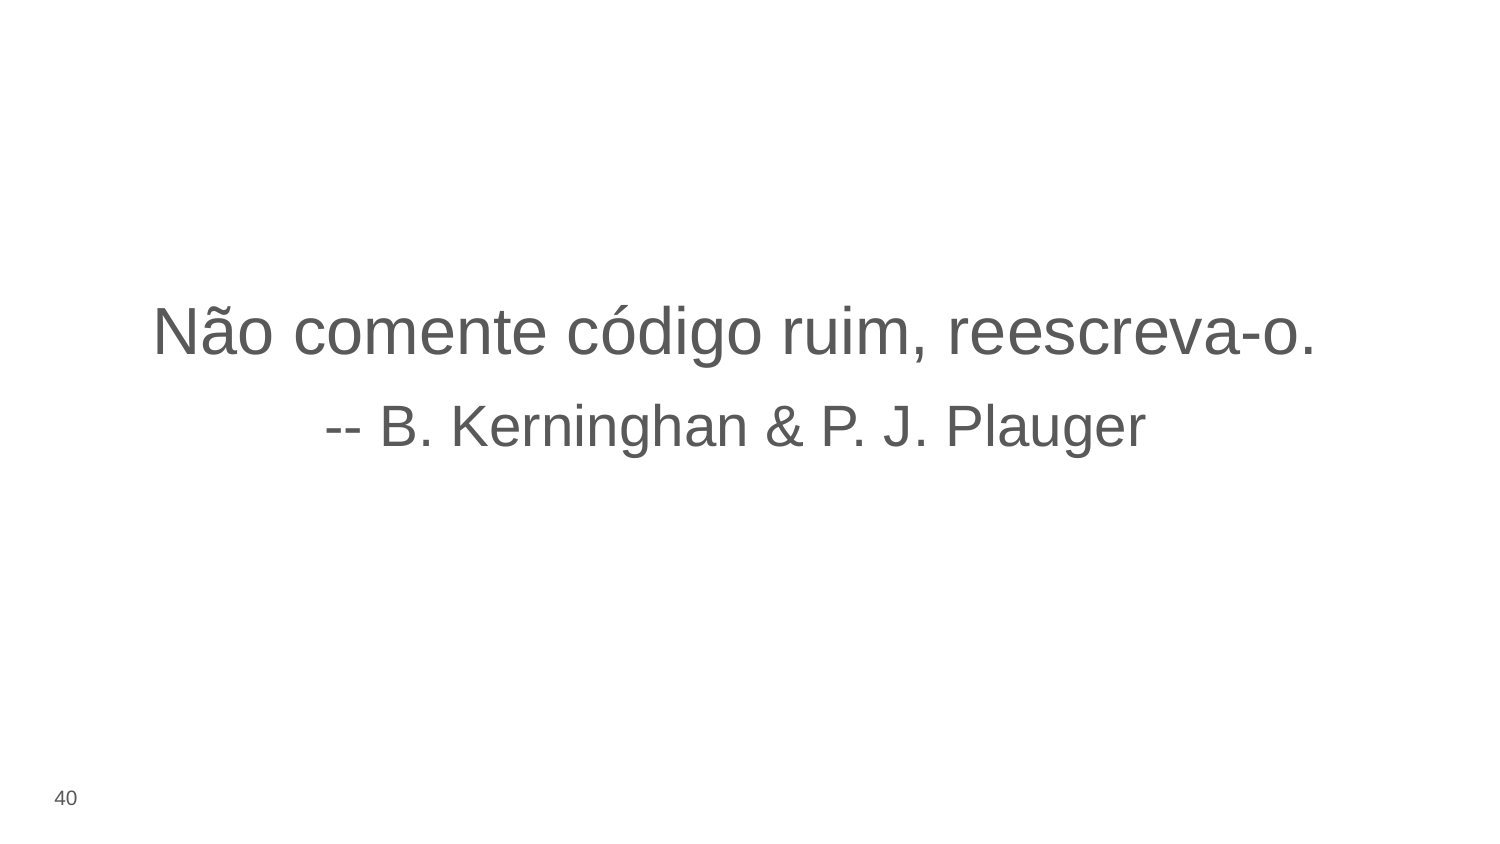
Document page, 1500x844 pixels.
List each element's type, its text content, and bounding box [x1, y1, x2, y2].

slide_number ‹#› [2, 764, 93, 830]
title Não comente código ruim, reescreva-o. -- B. Kerninghan & P. J. Plauger [23, 252, 1449, 391]
